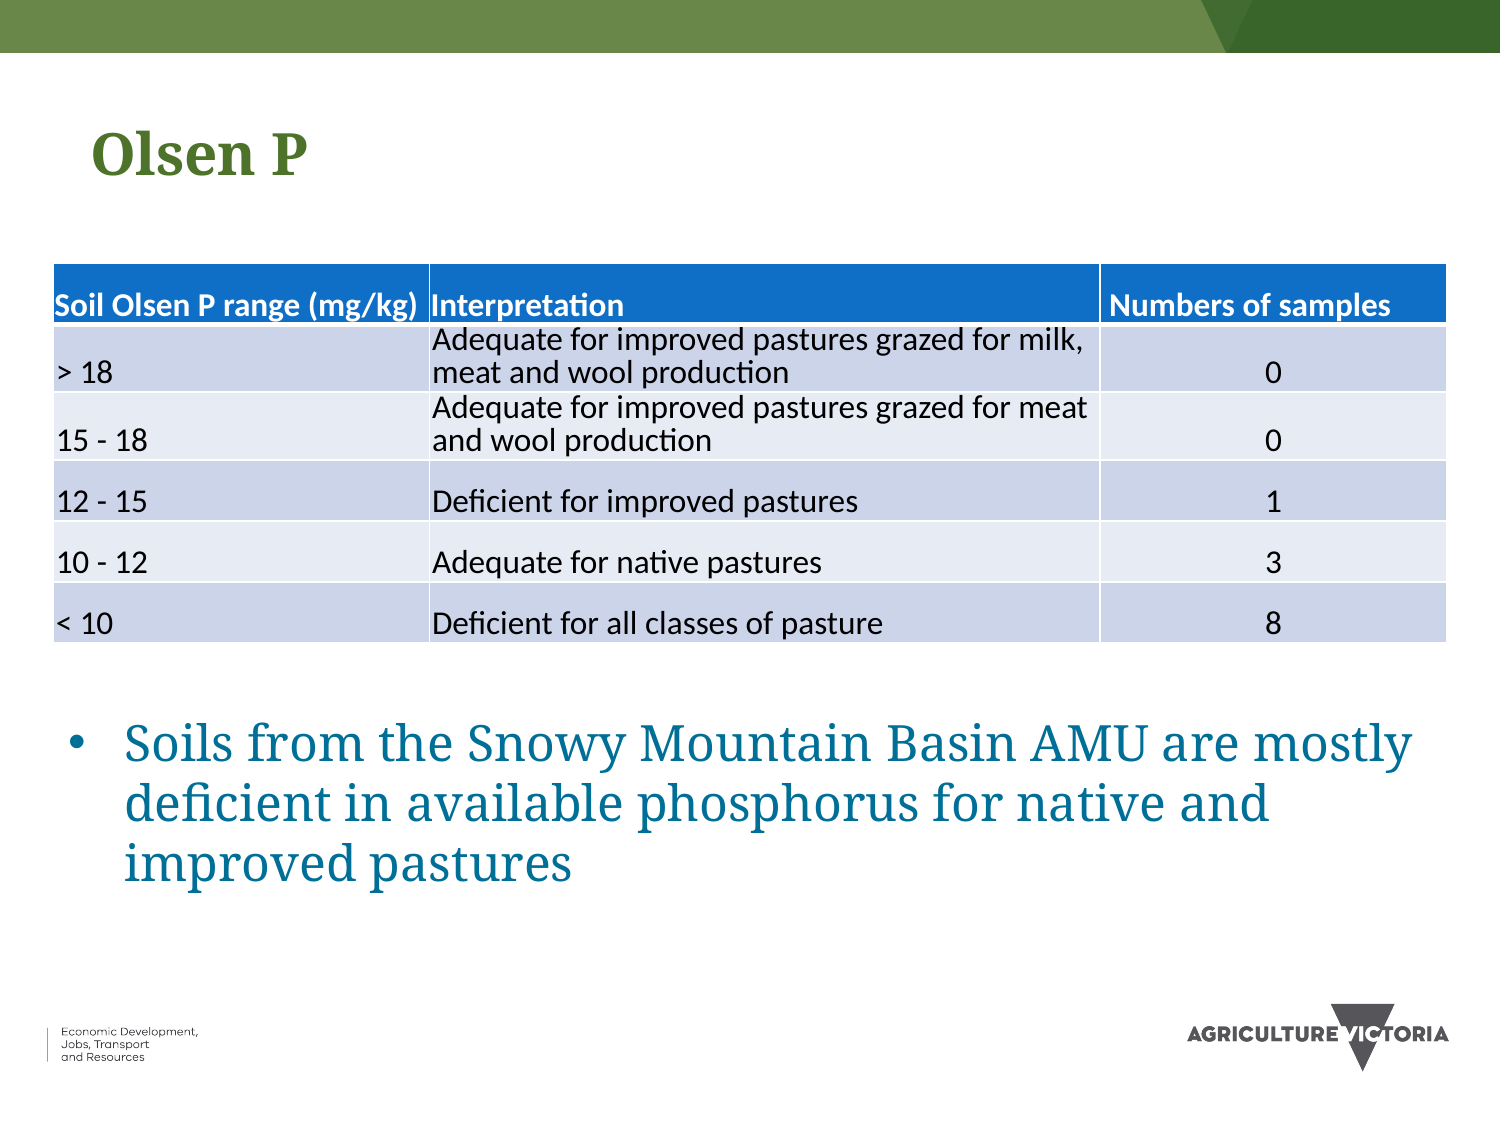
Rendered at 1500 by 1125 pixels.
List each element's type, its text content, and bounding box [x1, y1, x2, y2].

table_cell > 18 [54, 327, 429, 391]
table_cell Adequate for improved pastures grazed for meat and wool production [430, 393, 1099, 459]
table_cell 15 - 18 [54, 393, 429, 459]
table_cell 3 [1101, 522, 1446, 581]
table_header Interpretation [430, 264, 1099, 322]
table_cell Adequate for improved pastures grazed for milk, meat and wool production [430, 327, 1099, 391]
table_cell 1 [1101, 461, 1446, 520]
table_cell 10 - 12 [54, 522, 429, 581]
title Olsen P [75, 72, 1425, 233]
table_cell 12 - 15 [54, 461, 429, 520]
table_cell 0 [1101, 327, 1446, 391]
table_header Numbers of samples [1101, 264, 1446, 322]
table_cell Adequate for native pastures [430, 522, 1099, 581]
picture [0, 0, 1500, 1125]
table_cell 8 [1101, 583, 1446, 642]
table_cell Deficient for all classes of pasture [430, 583, 1099, 642]
table_cell 0 [1101, 393, 1446, 459]
list Soils from the Snowy Mountain Basin AMU are mostly deficient in available phosphorus for native and improved pastures [53, 704, 1447, 986]
table_header Soil Olsen P range (mg/kg) [54, 264, 429, 322]
table_cell Deficient for improved pastures [430, 461, 1099, 520]
table_cell < 10 [54, 583, 429, 642]
